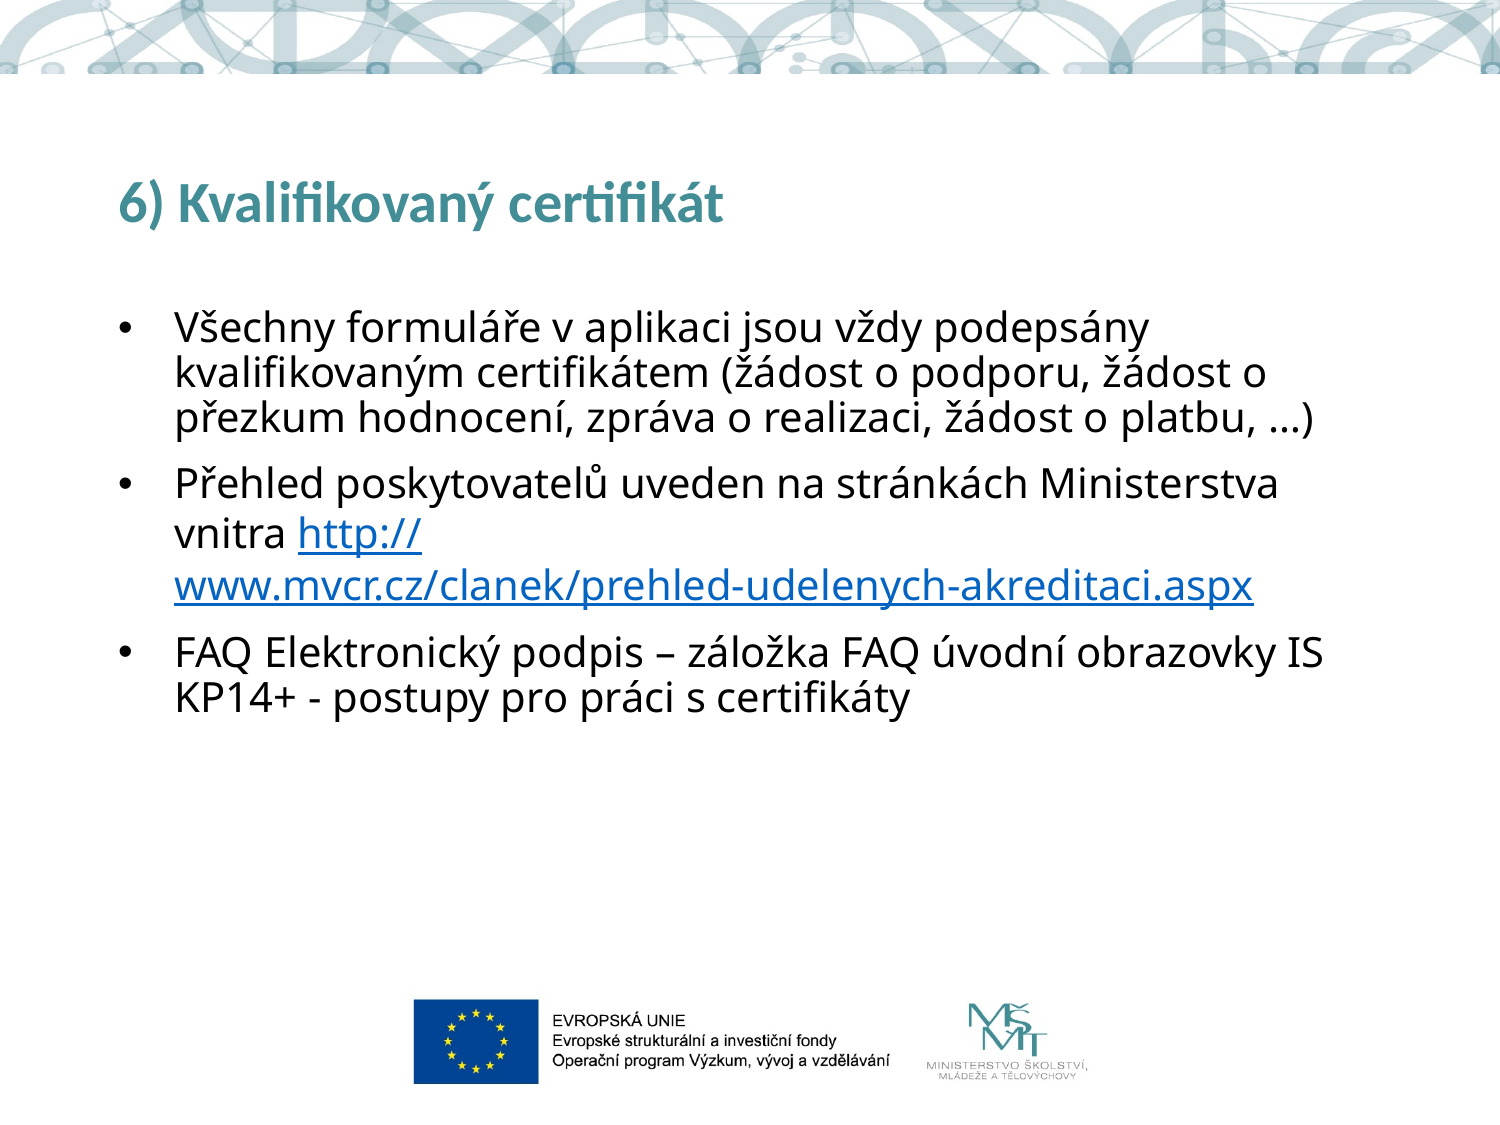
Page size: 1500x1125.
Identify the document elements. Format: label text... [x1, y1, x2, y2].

picture [371, 957, 1129, 1125]
list Všechny formuláře v aplikaci jsou vždy podepsány kvalifikovaným certifikátem (žádost o podporu, žádost o přezkum hodnocení, zpráva o realizaci, žádost o platbu, …) Přehled poskytovatelů uveden na stránkách Ministerstva vnitra http://www.mvcr.cz/clanek/prehled-udelenych-akreditaci.aspx FAQ Elektronický podpis – záložka FAQ úvodní obrazovky IS KP14+ - postupy pro práci s certifikáty [103, 299, 1397, 957]
picture [0, 0, 1500, 74]
title 6) Kvalifikovaný certifikát [103, 129, 1397, 278]
